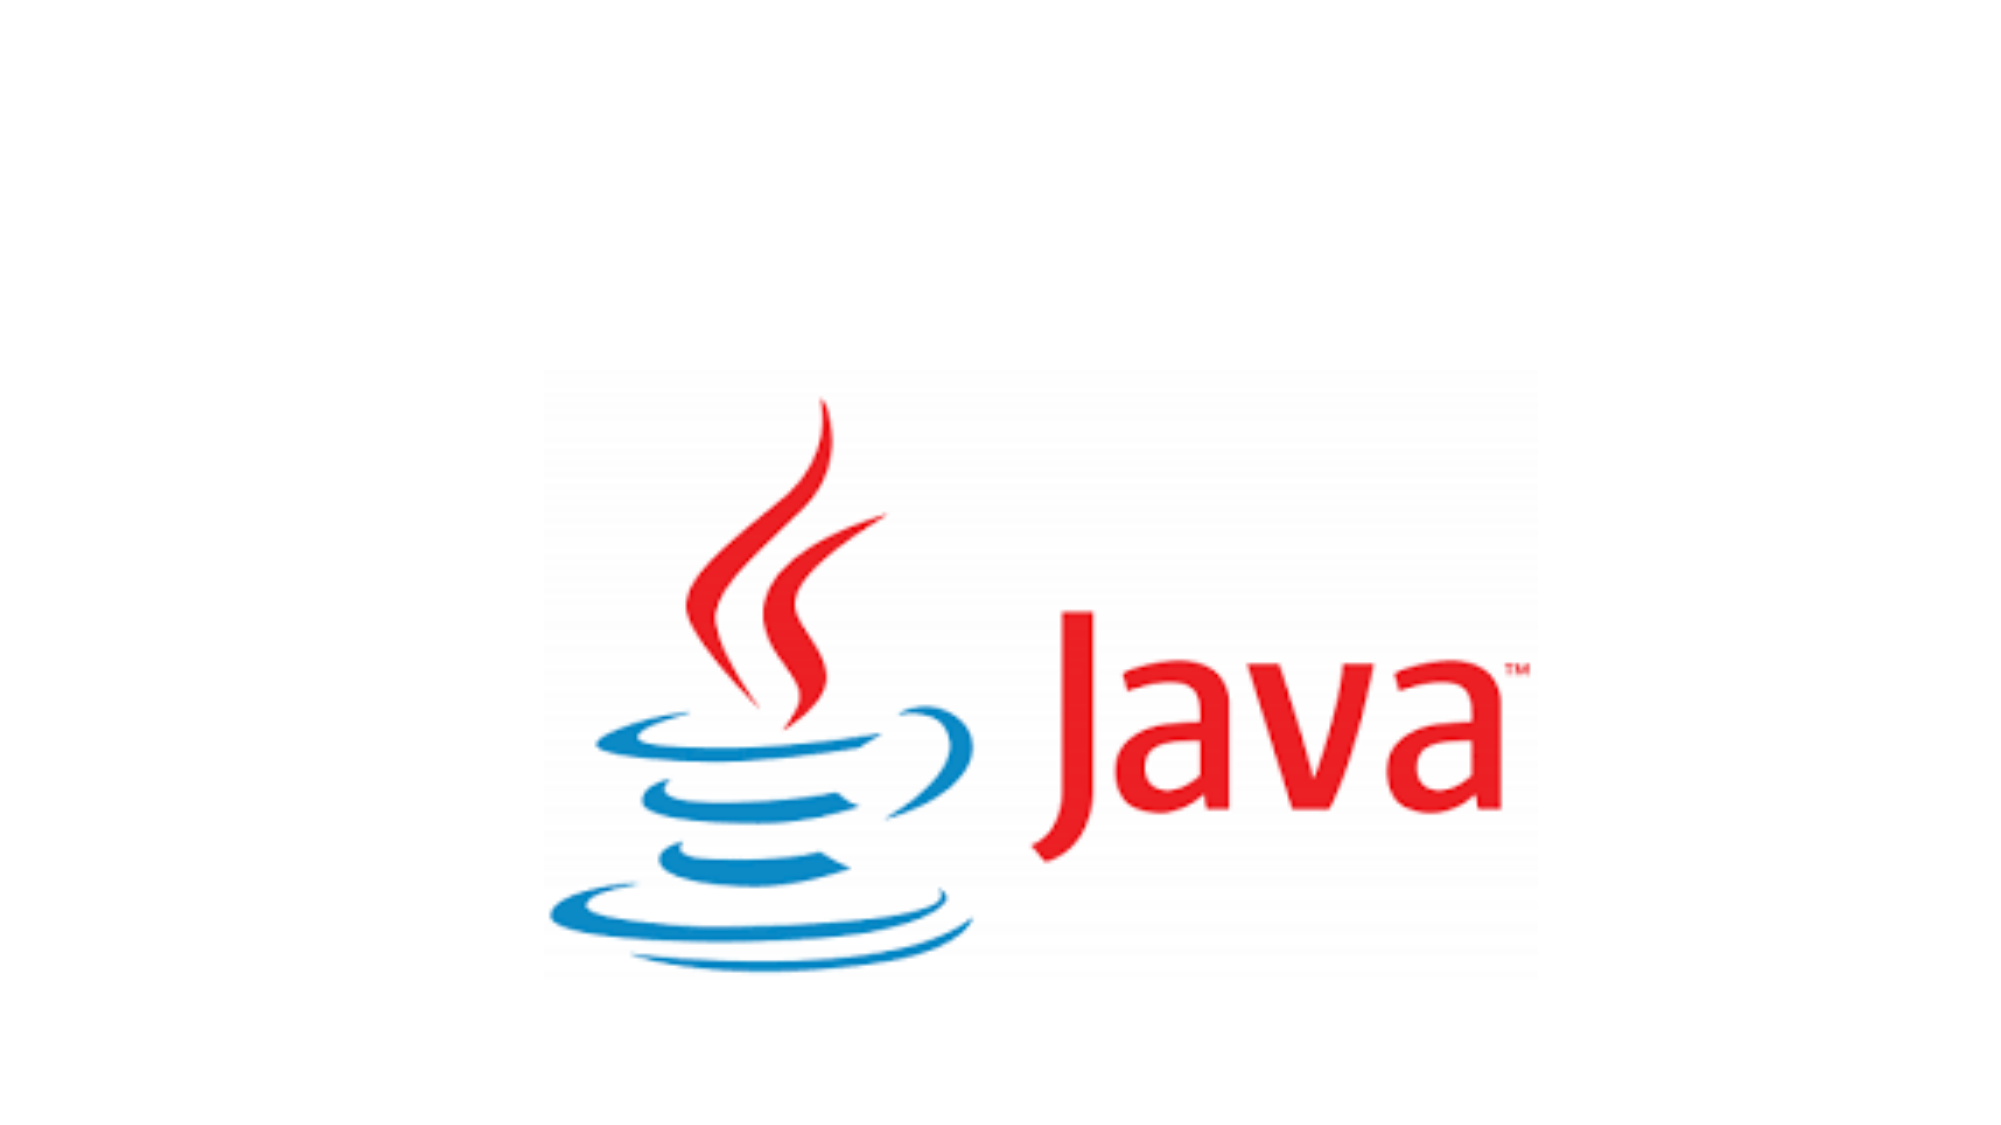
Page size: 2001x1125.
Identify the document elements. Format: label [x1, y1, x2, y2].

list [544, 370, 1538, 994]
